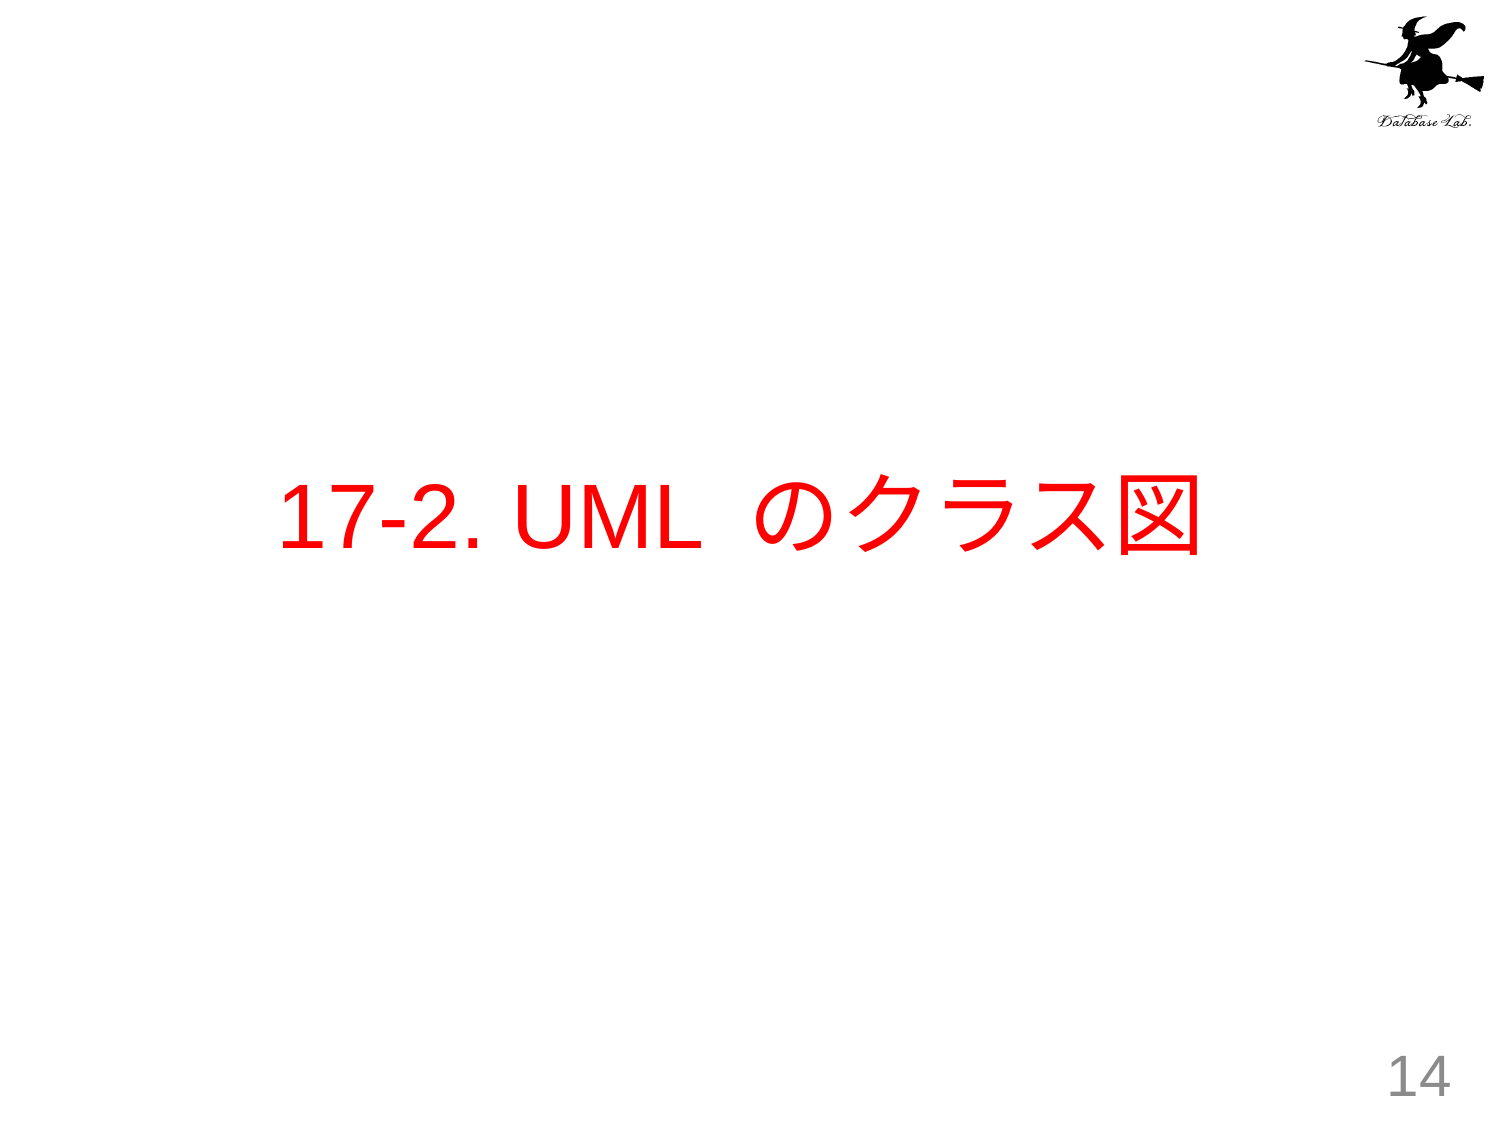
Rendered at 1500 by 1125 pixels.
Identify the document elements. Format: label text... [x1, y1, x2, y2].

slide_number 14 [1129, 1042, 1467, 1103]
title 17-2. UML のクラス図 [36, 184, 1447, 576]
picture [1362, 14, 1486, 130]
